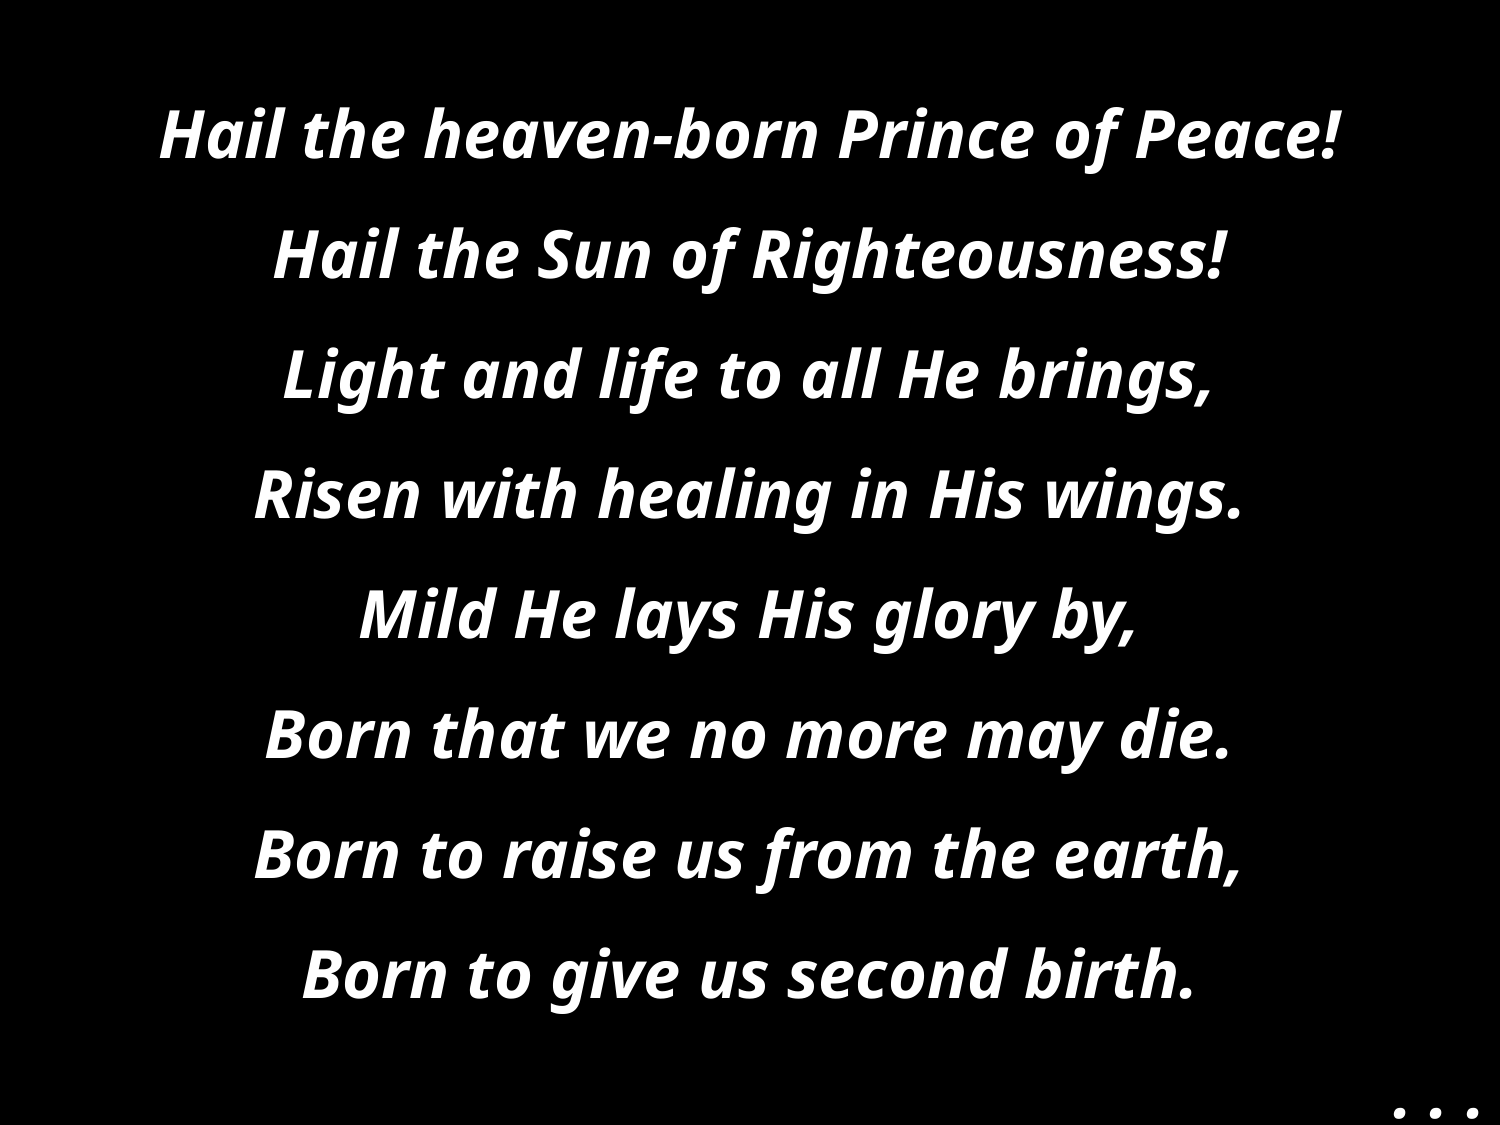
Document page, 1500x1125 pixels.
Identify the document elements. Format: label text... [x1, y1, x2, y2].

text_box Hail the heaven-born Prince of Peace! Hail the Sun of Righteousness! Light and life to all He brings, Risen with healing in His wings. Mild He lays His glory by, Born that we no more may die. Born to raise us from the earth, Born to give us second birth. . . . [0, 0, 1500, 1125]
